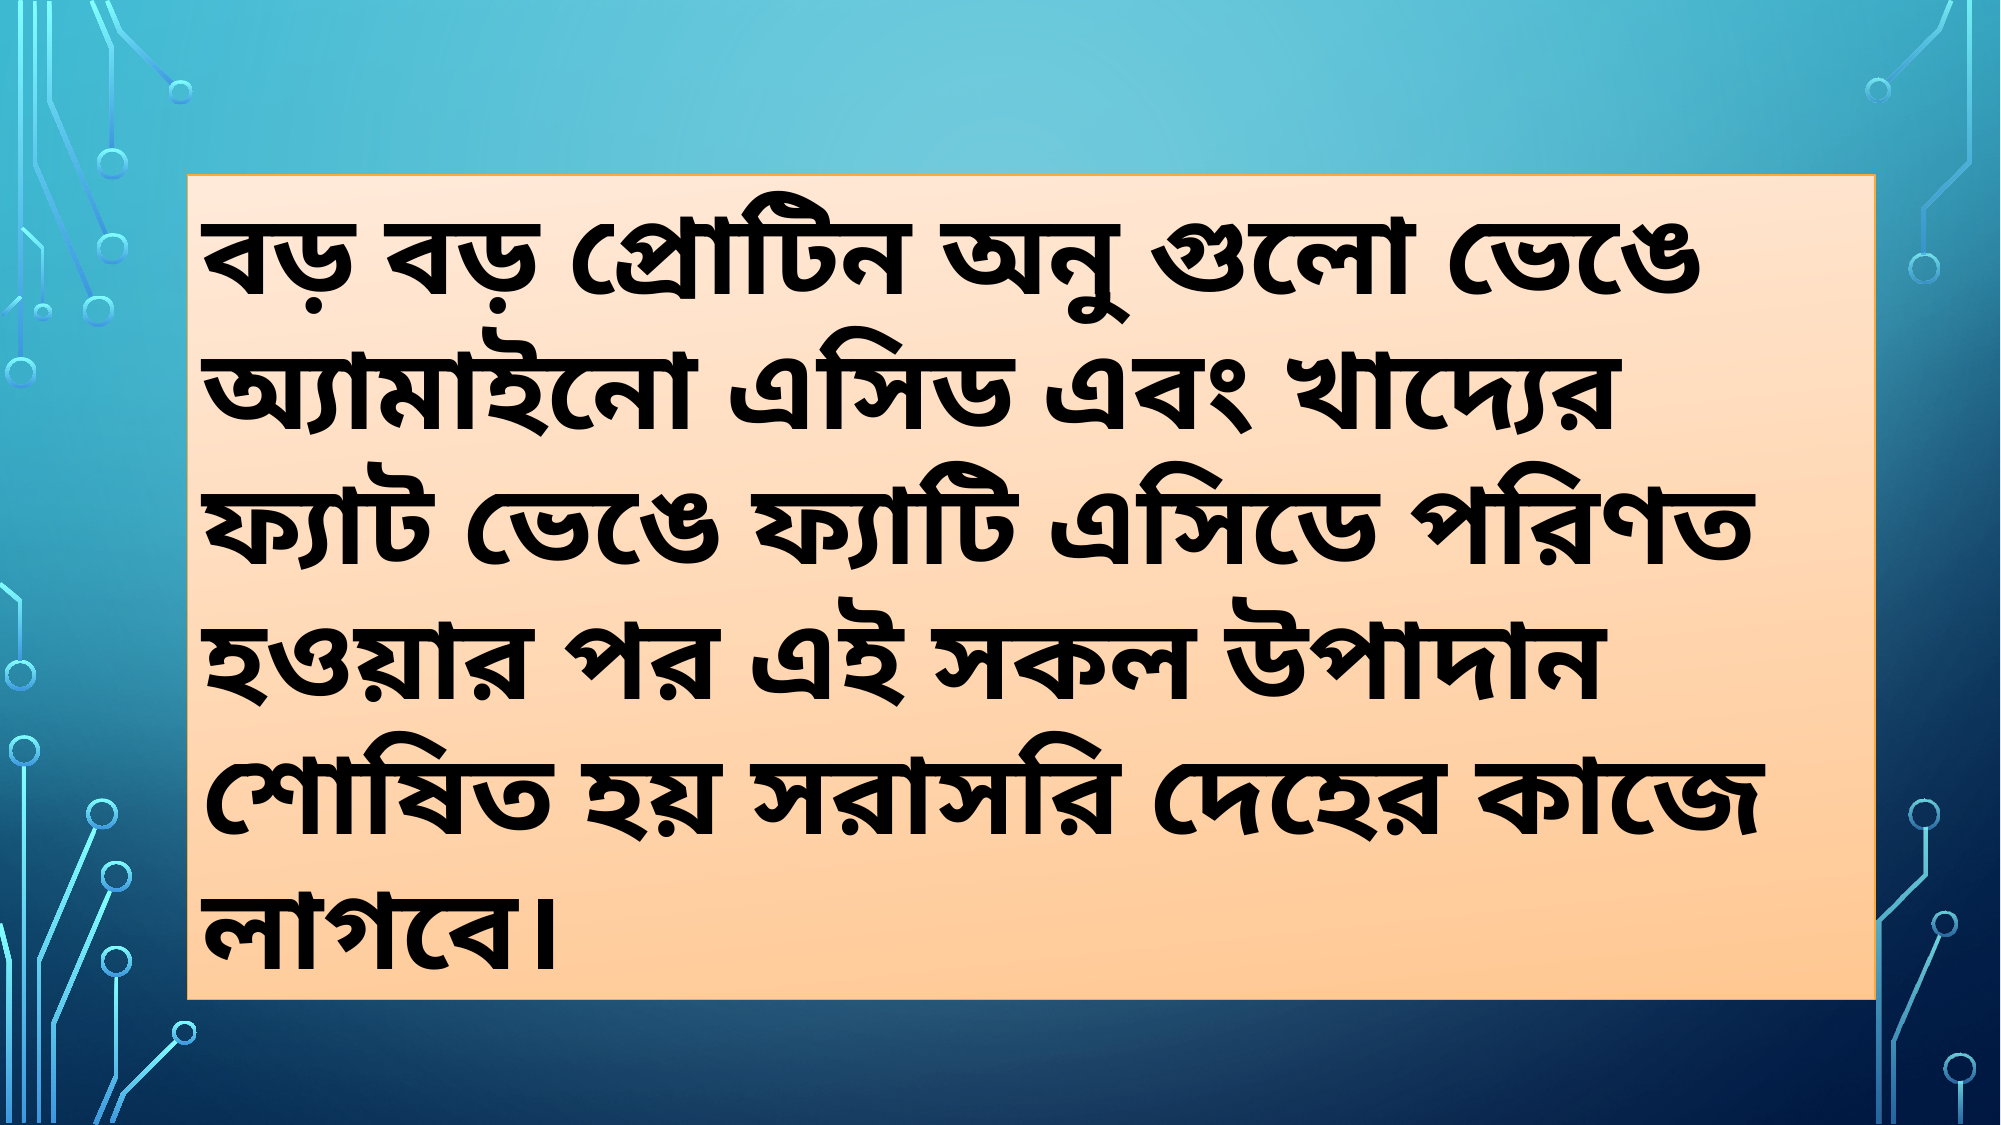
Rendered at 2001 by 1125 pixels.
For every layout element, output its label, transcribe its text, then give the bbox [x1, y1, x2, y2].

text_box বড় বড় প্রোটিন অনু গুলো ভেঙে অ্যামাইনো এসিড এবং খাদ্যের ফ্যাট ভেঙে ফ্যাটি এসিডে পরিণত হওয়ার পর এই সকল উপাদান শোষিত হয় সরাসরি দেহের কাজে লাগবে। [187, 174, 1876, 1000]
